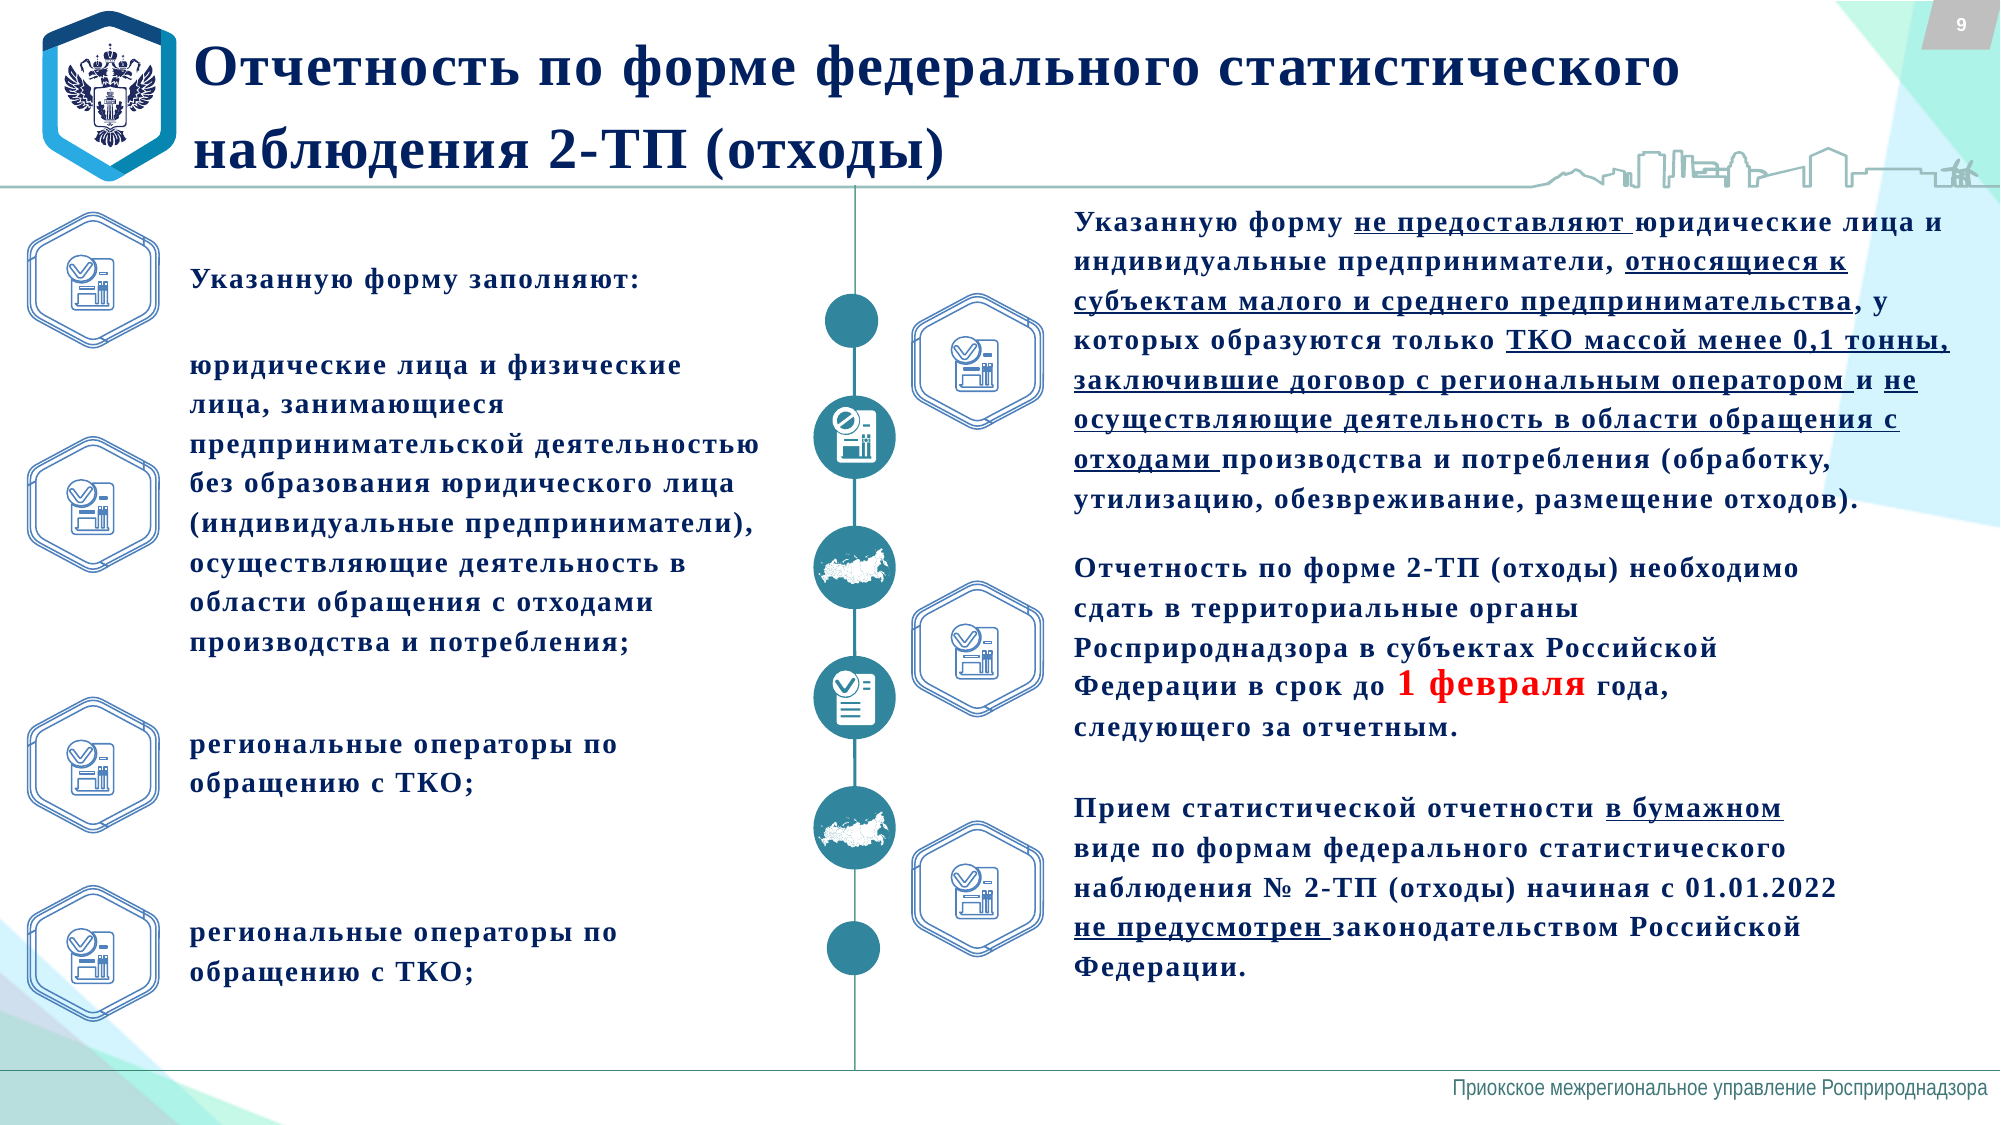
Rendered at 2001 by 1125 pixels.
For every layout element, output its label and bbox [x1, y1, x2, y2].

text_box [27, 696, 808, 834]
picture [0, 189, 813, 1070]
text_box [27, 435, 808, 574]
text_box [27, 884, 821, 1023]
text_box [0, 146, 2000, 189]
text_box [911, 292, 1970, 431]
picture [0, 1, 2001, 1125]
text_box [813, 184, 896, 1071]
text_box [911, 820, 1869, 958]
text_box [911, 580, 1869, 718]
text_box [27, 211, 808, 349]
text_box [42, 10, 177, 146]
